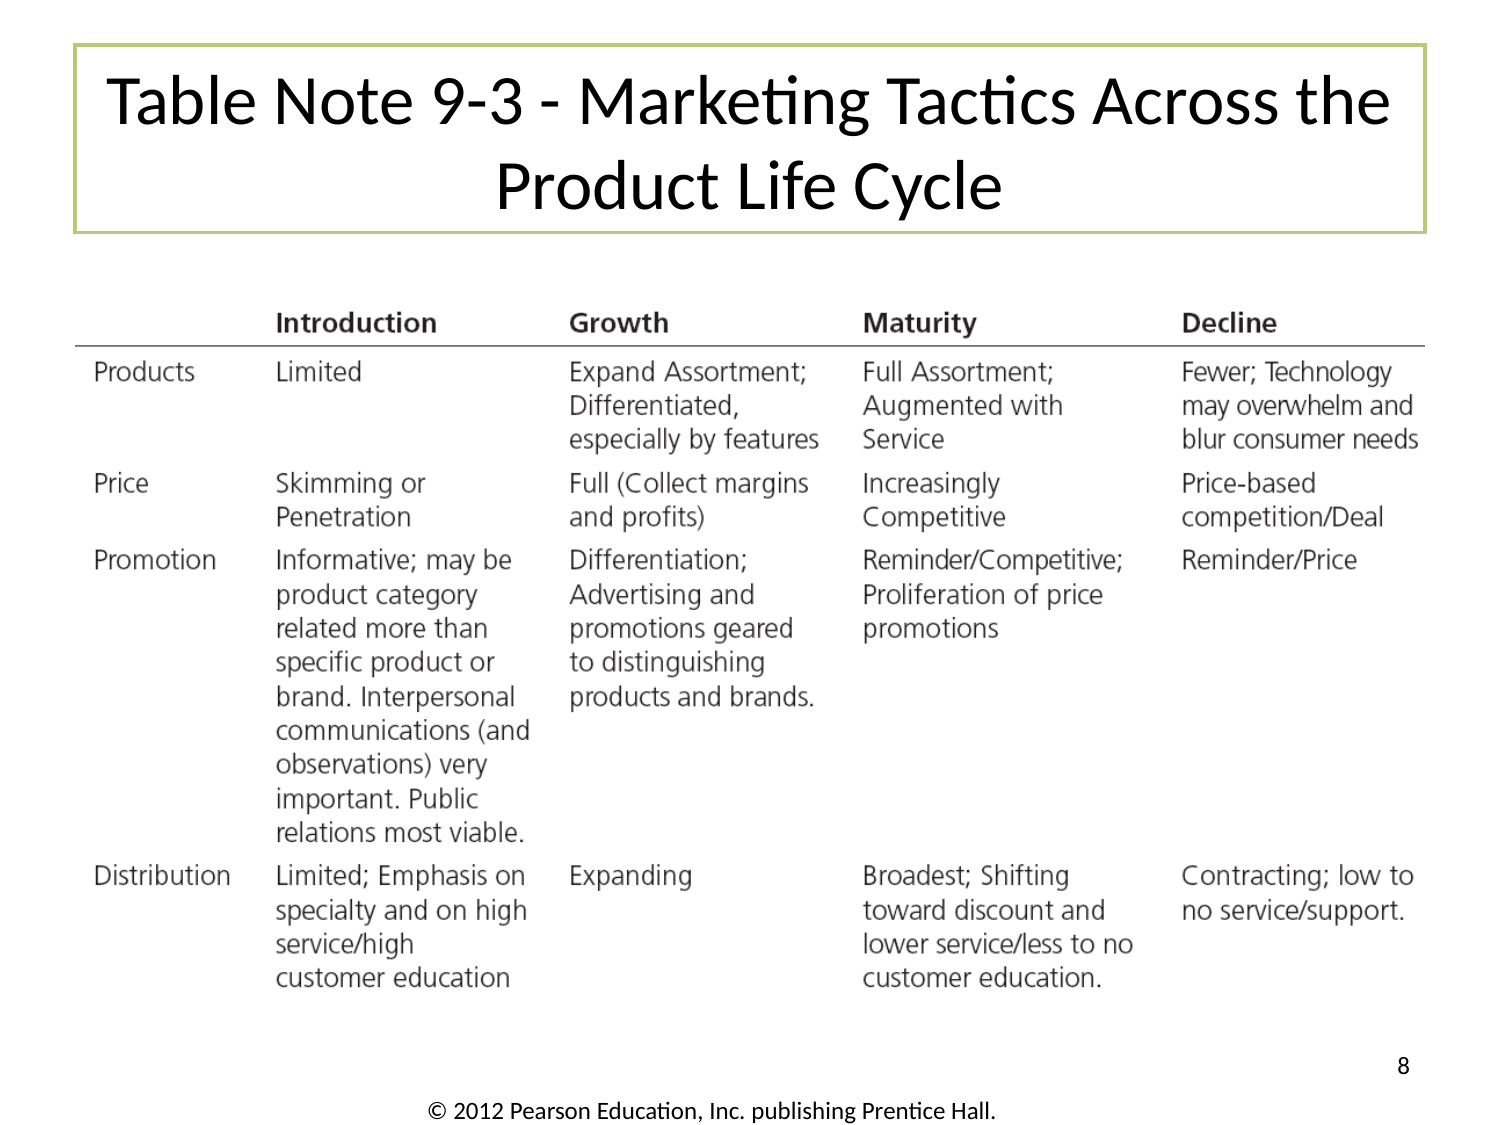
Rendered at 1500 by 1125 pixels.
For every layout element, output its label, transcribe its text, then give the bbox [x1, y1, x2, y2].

title Table Note 9-3 - Marketing Tactics Across the Product Life Cycle [73, 43, 1427, 234]
picture [74, 299, 1426, 1001]
slide_number 8 [1074, 1042, 1425, 1103]
